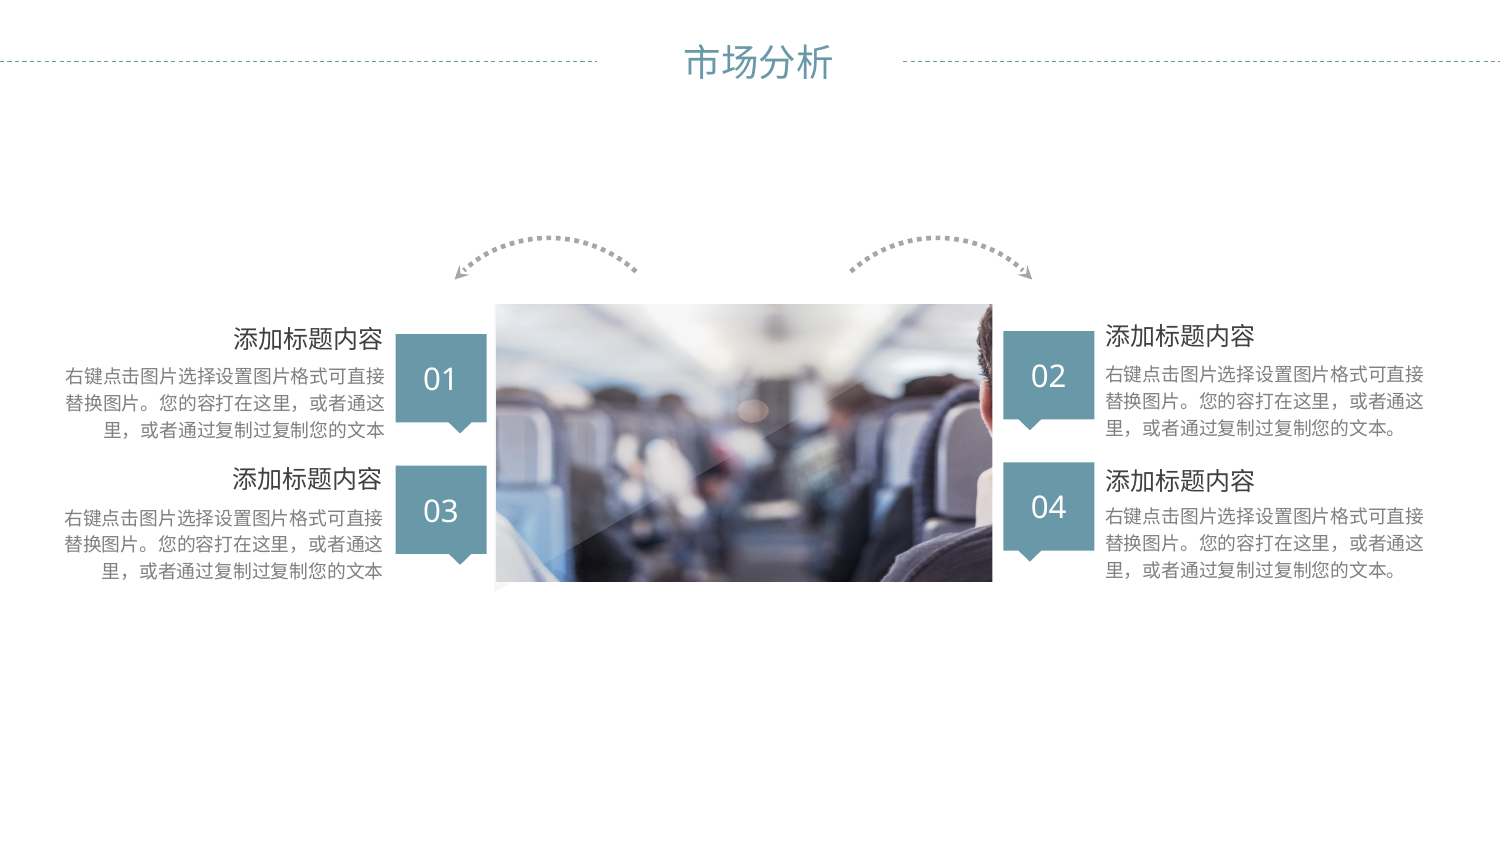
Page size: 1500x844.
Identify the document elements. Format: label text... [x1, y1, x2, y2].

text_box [57, 463, 384, 584]
text_box 04 [1002, 461, 1096, 564]
text_box 01 [394, 333, 488, 435]
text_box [1105, 319, 1432, 441]
text_box [850, 237, 1033, 311]
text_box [58, 323, 385, 442]
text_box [494, 304, 998, 593]
text_box 02 [1002, 329, 1096, 432]
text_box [1105, 465, 1432, 582]
text_box 03 [394, 464, 488, 567]
text_box [454, 237, 637, 316]
